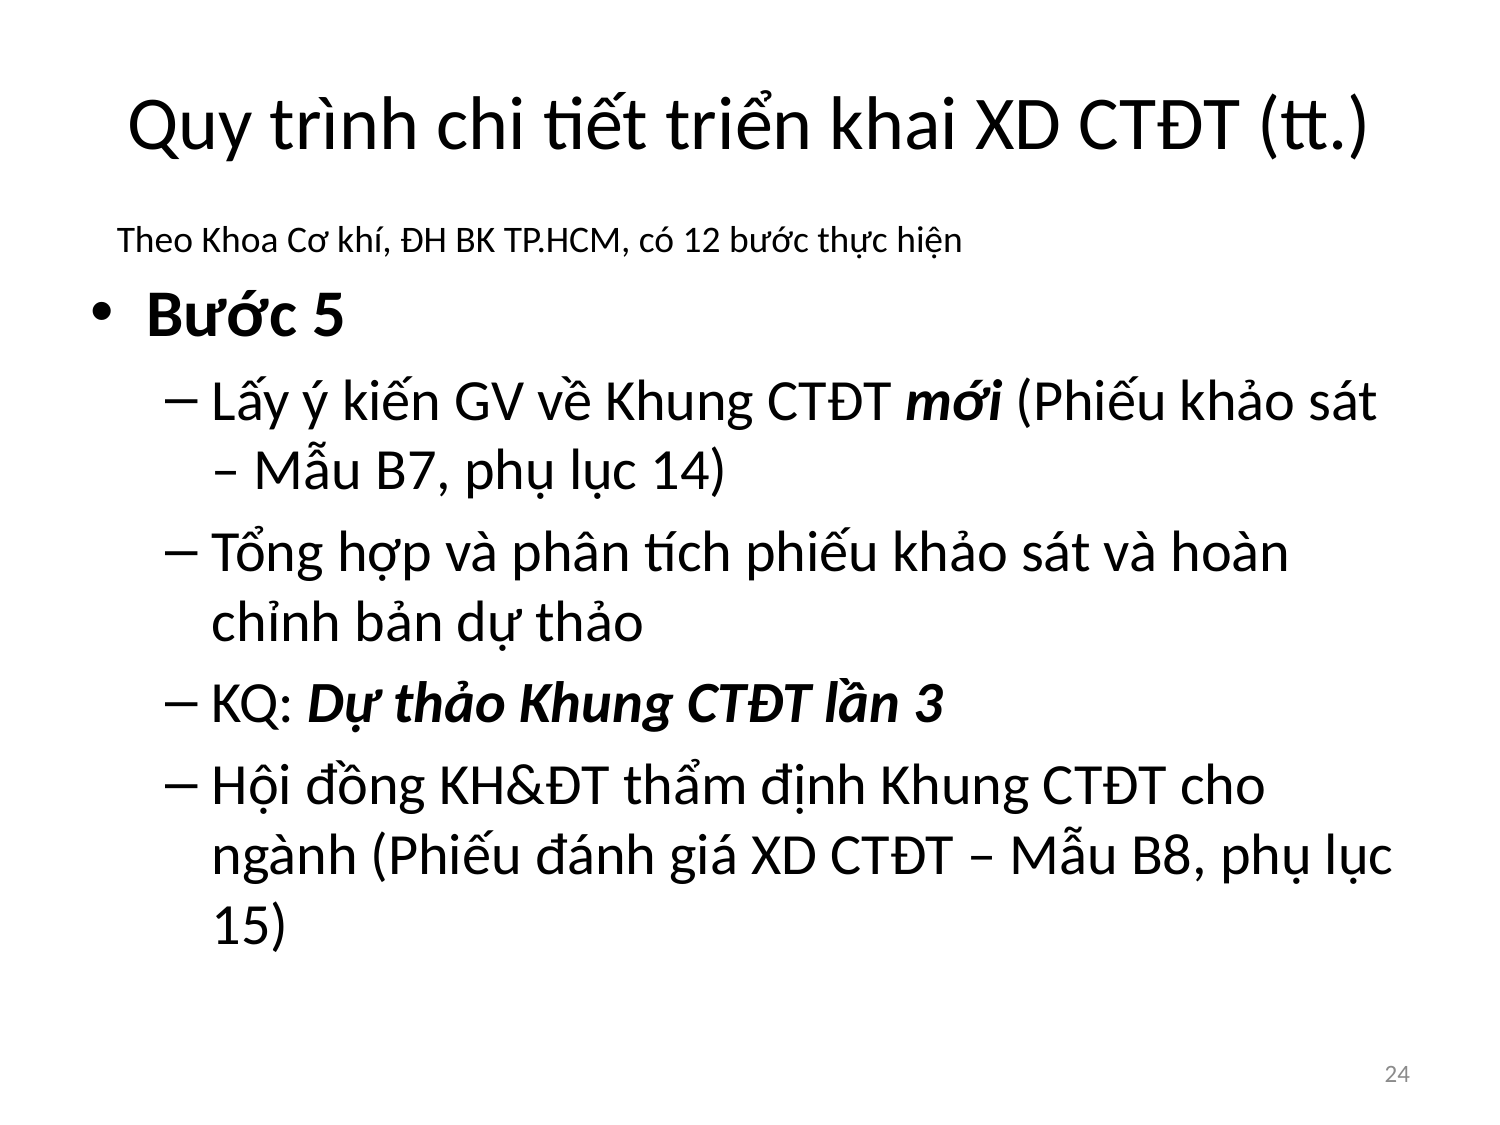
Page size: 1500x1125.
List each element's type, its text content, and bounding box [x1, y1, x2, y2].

text_box Theo Khoa Cơ khí, ĐH BK TP.HCM, có 12 bước thực hiện [102, 207, 979, 267]
title Quy trình chi tiết triển khai XD CTĐT (tt.) [75, 24, 1425, 213]
list Bước 5 Lấy ý kiến GV về Khung CTĐT mới (Phiếu khảo sát – Mẫu B7, phụ lục 14) Tổng hợp và phân tích phiếu khảo sát và hoàn chỉnh bản dự thảo KQ: Dự thảo Khung CTĐT lần 3 Hội đồng KH&ĐT thẩm định Khung CTĐT cho ngành (Phiếu đánh giá XD CTĐT – Mẫu B8, phụ lục 15) [75, 262, 1425, 1005]
slide_number 24 [1074, 1042, 1425, 1103]
